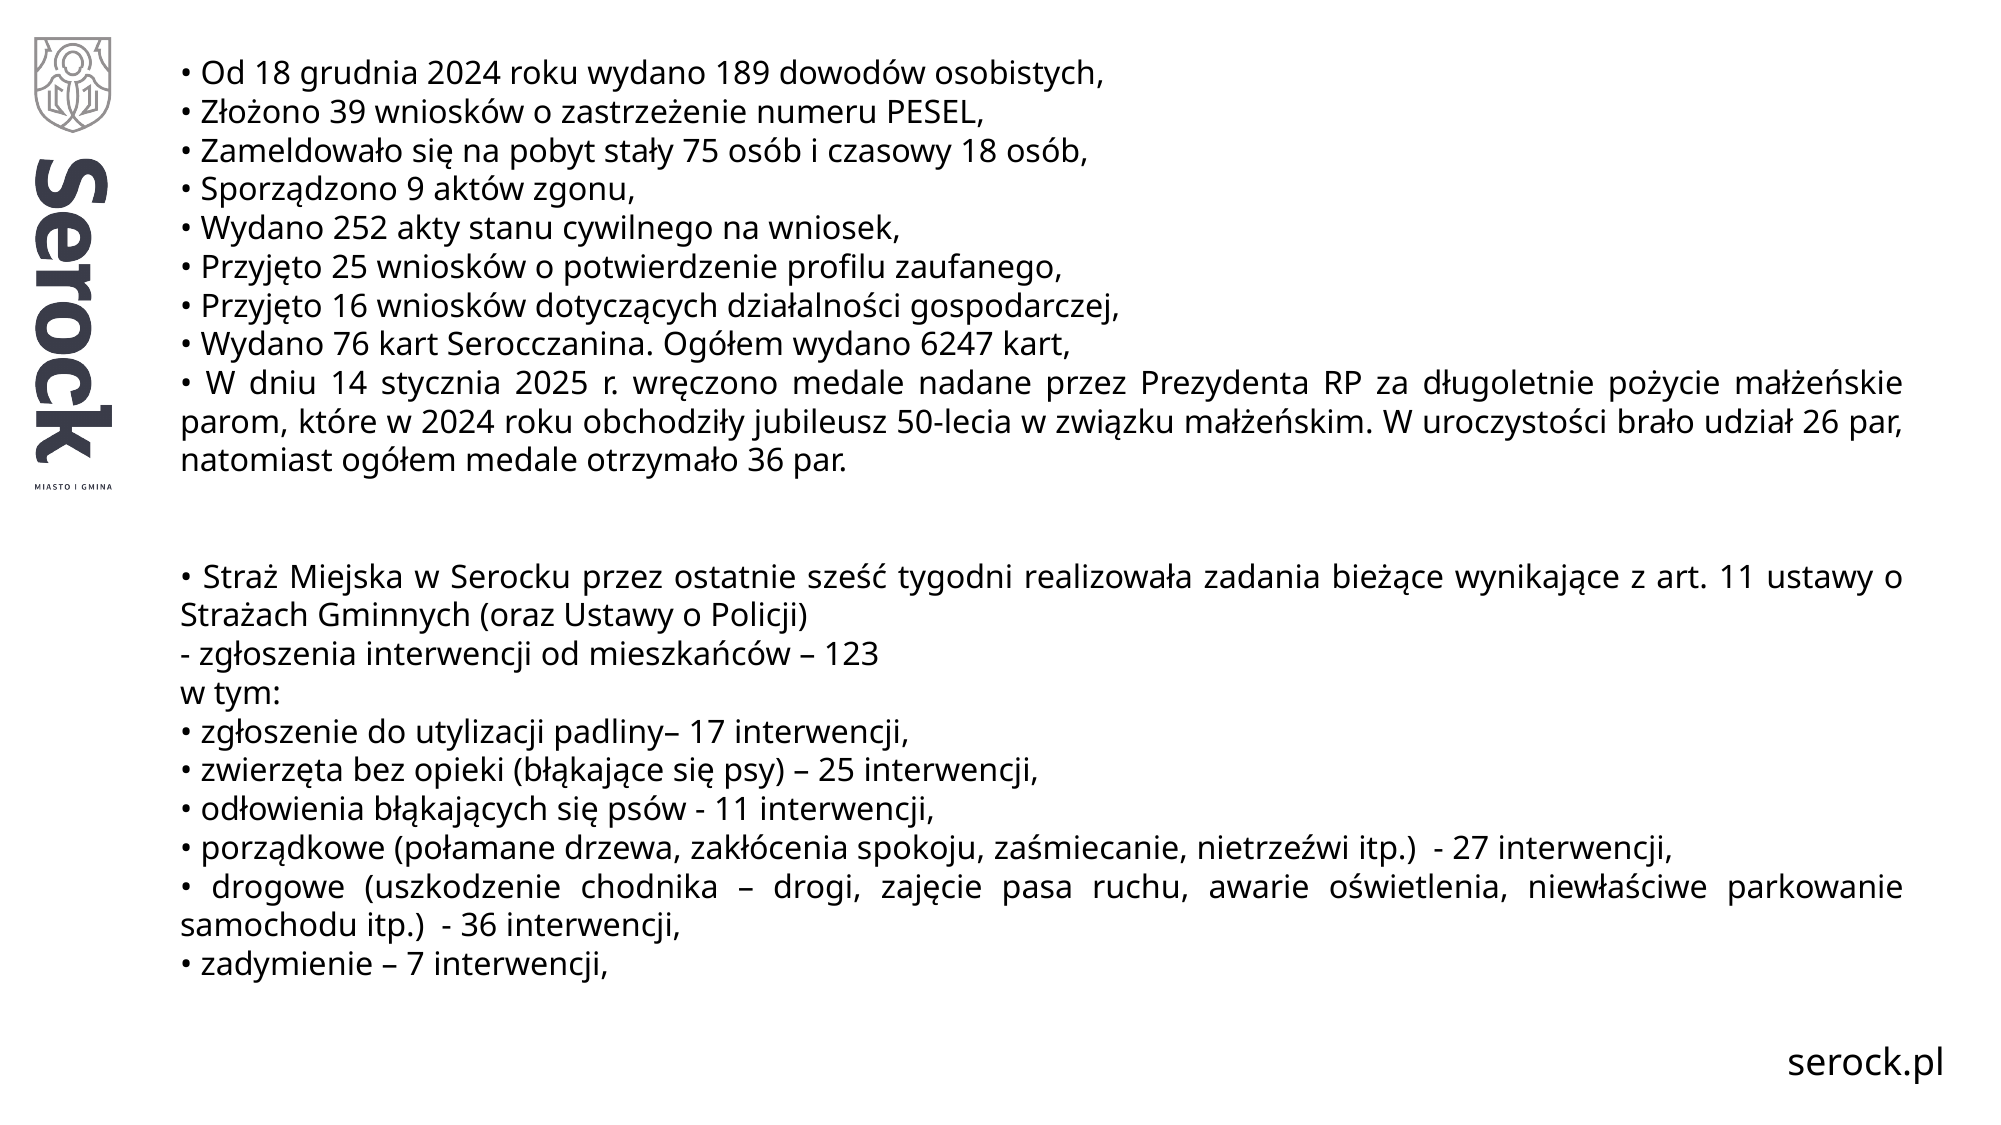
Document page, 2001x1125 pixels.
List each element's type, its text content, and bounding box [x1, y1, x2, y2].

picture [34, 37, 112, 490]
text_box serock.pl [1772, 1030, 1992, 1091]
text_box • Od 18 grudnia 2024 roku wydano 189 dowodów osobistych, • Złożono 39 wniosków o zastrzeżenie numeru PESEL, • Zameldowało się na pobyt stały 75 osób i czasowy 18 osób, • Sporządzono 9 aktów zgonu, • Wydano 252 akty stanu cywilnego na wniosek, • Przyjęto 25 wniosków o potwierdzenie profilu zaufanego, • Przyjęto 16 wniosków dotyczących działalności gospodarczej, • Wydano 76 kart Serocczanina. Ogółem wydano 6247 kart, • W dniu 14 stycznia 2025 r. wręczono medale nadane przez Prezydenta RP za długoletnie pożycie małżeńskie parom, które w 2024 roku obchodziły jubileusz 50-lecia w związku małżeńskim. W uroczystości brało udział 26 par, natomiast ogółem medale otrzymało 36 par. • Straż Miejska w Serocku przez ostatnie sześć tygodni realizowała zadania bieżące wynikające z art. 11 ustawy o Strażach Gminnych (oraz Ustawy o Policji) - zgłoszenia interwencji od mieszkańców – 123 w tym: • zgłoszenie do utylizacji padliny– 17 interwencji, • zwierzęta bez opieki (błąkające się psy) – 25 interwencji, • odłowienia błąkających się psów - 11 interwencji, • porządkowe (połamane drzewa, zakłócenia spokoju, zaśmiecanie, nietrzeźwi itp.) - 27 interwencji, • drogowe (uszkodzenie chodnika – drogi, zajęcie pasa ruchu, awarie oświetlenia, niewłaściwe parkowanie samochodu itp.) - 36 interwencji, • zadymienie – 7 interwencji, [129, 44, 1920, 1029]
